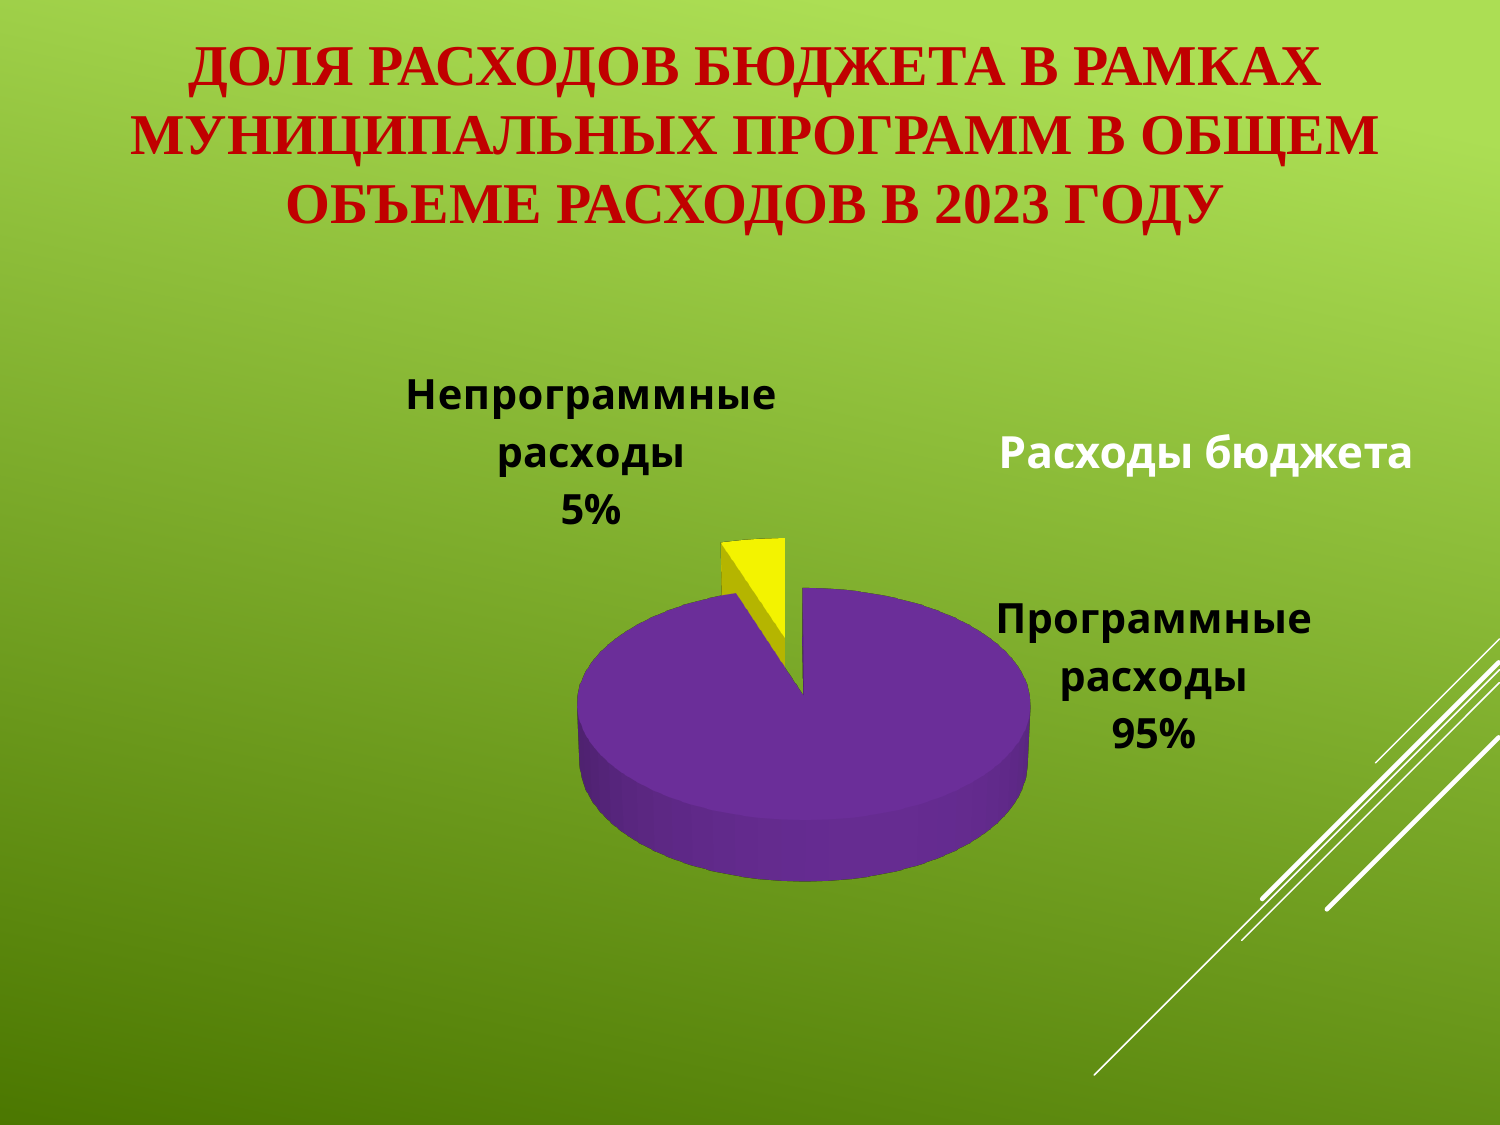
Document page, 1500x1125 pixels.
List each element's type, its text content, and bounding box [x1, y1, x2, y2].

title Доля расходов бюджета в рамках муниципальных программ в общем объеме расходов в 2023 году [64, 19, 1447, 228]
chart [64, 228, 1471, 1071]
